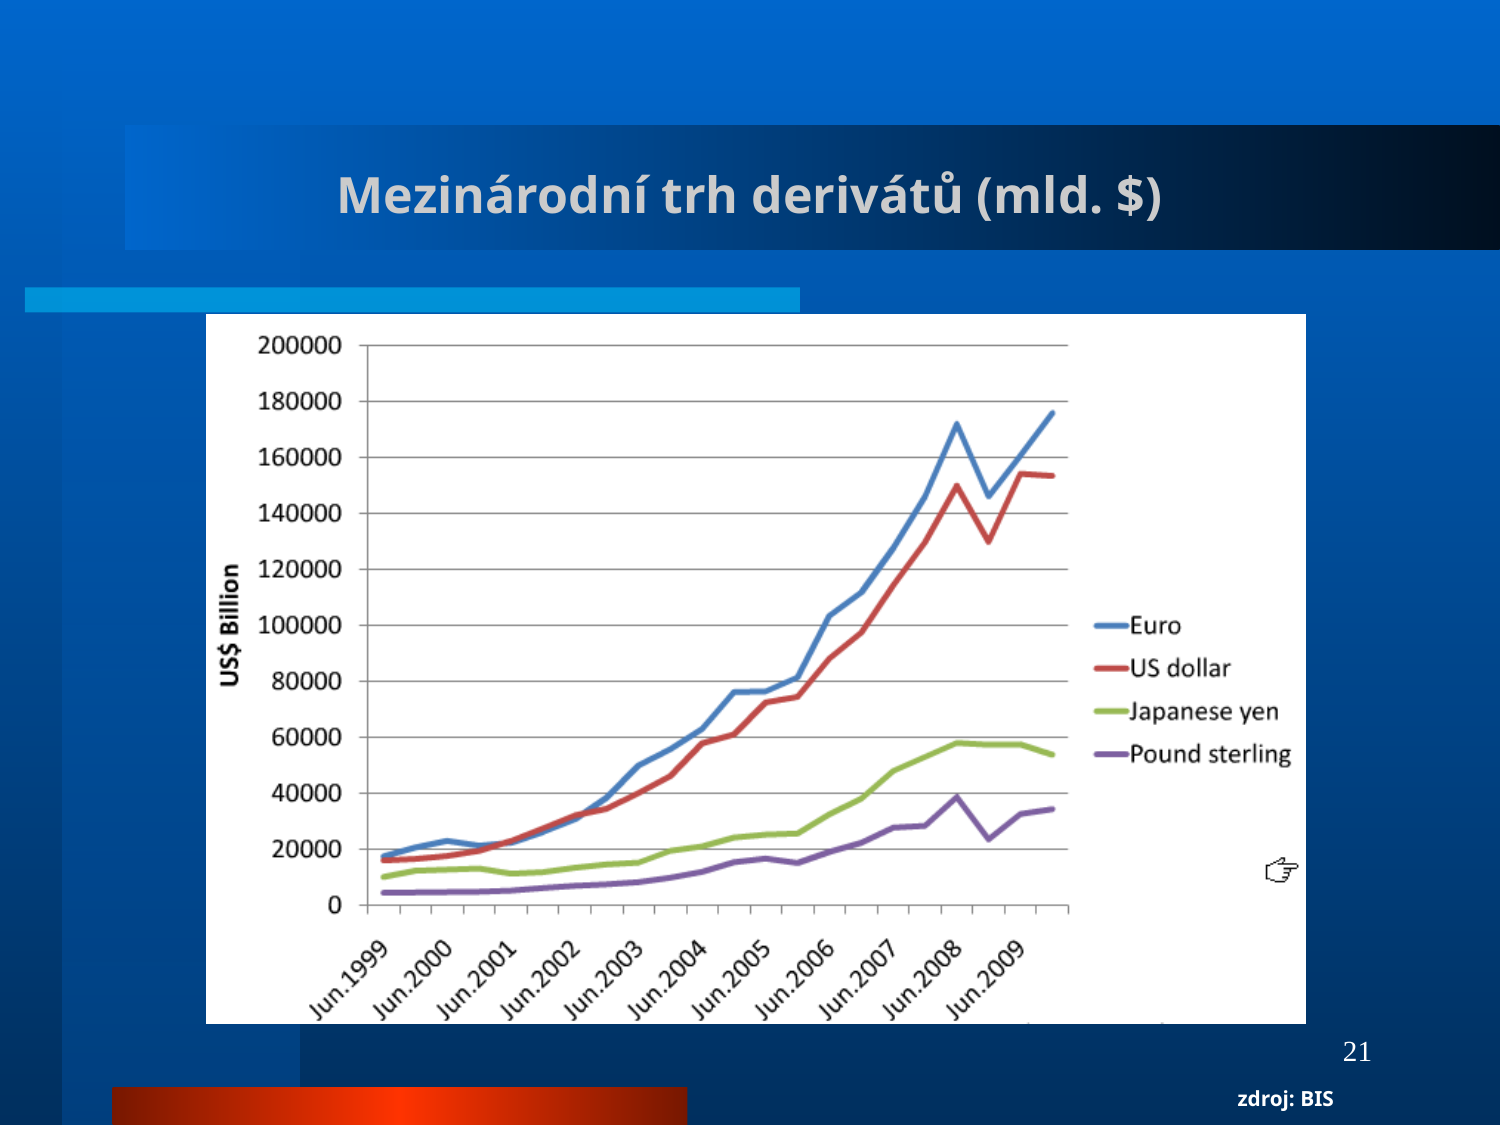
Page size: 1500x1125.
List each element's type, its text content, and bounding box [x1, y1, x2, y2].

slide_number 21 [1074, 1012, 1388, 1088]
title Mezinárodní trh derivátů (mld. $) [112, 99, 1388, 288]
text_box zdroj: BIS [1222, 1077, 1400, 1125]
picture [206, 314, 1306, 1024]
